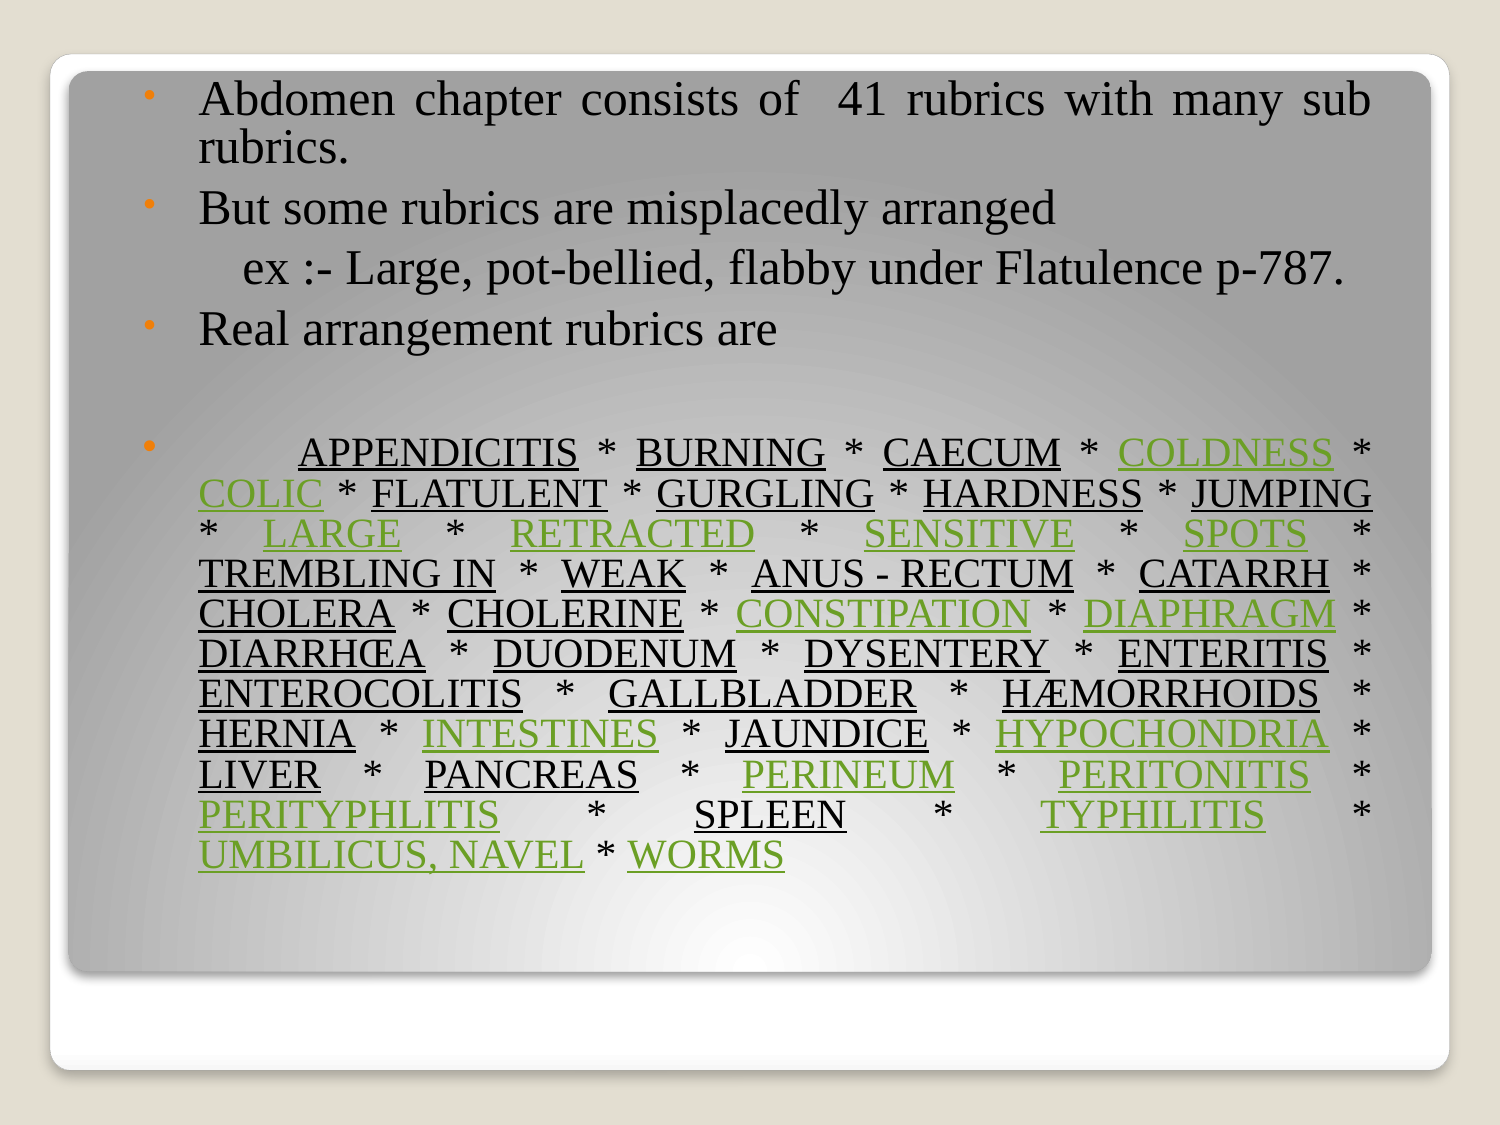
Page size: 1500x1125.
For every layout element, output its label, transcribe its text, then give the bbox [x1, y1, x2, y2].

list Abdomen chapter consists of 41 rubrics with many sub rubrics. But some rubrics are misplacedly arranged ex :- Large, pot-bellied, flabby under Flatulence p-787. Real arrangement rubrics are APPENDICITIS * BURNING * CAECUM * COLDNESS * COLIC * FLATULENT * GURGLING * HARDNESS * JUMPING * LARGE * RETRACTED * SENSITIVE * SPOTS * TREMBLING IN * WEAK * ANUS - RECTUM * CATARRH * CHOLERA * CHOLERINE * CONSTIPATION * DIAPHRAGM * DIARRHŒA * DUODENUM * DYSENTERY * ENTERITIS * ENTEROCOLITIS * GALLBLADDER * HÆMORRHOIDS * HERNIA * INTESTINES * JAUNDICE * HYPOCHONDRIA * LIVER * PANCREAS * PERINEUM * PERITONITIS * PERITYPHLITIS * SPLEEN * TYPHILITIS * UMBILICUS, NAVEL * WORMS [112, 62, 1388, 1075]
